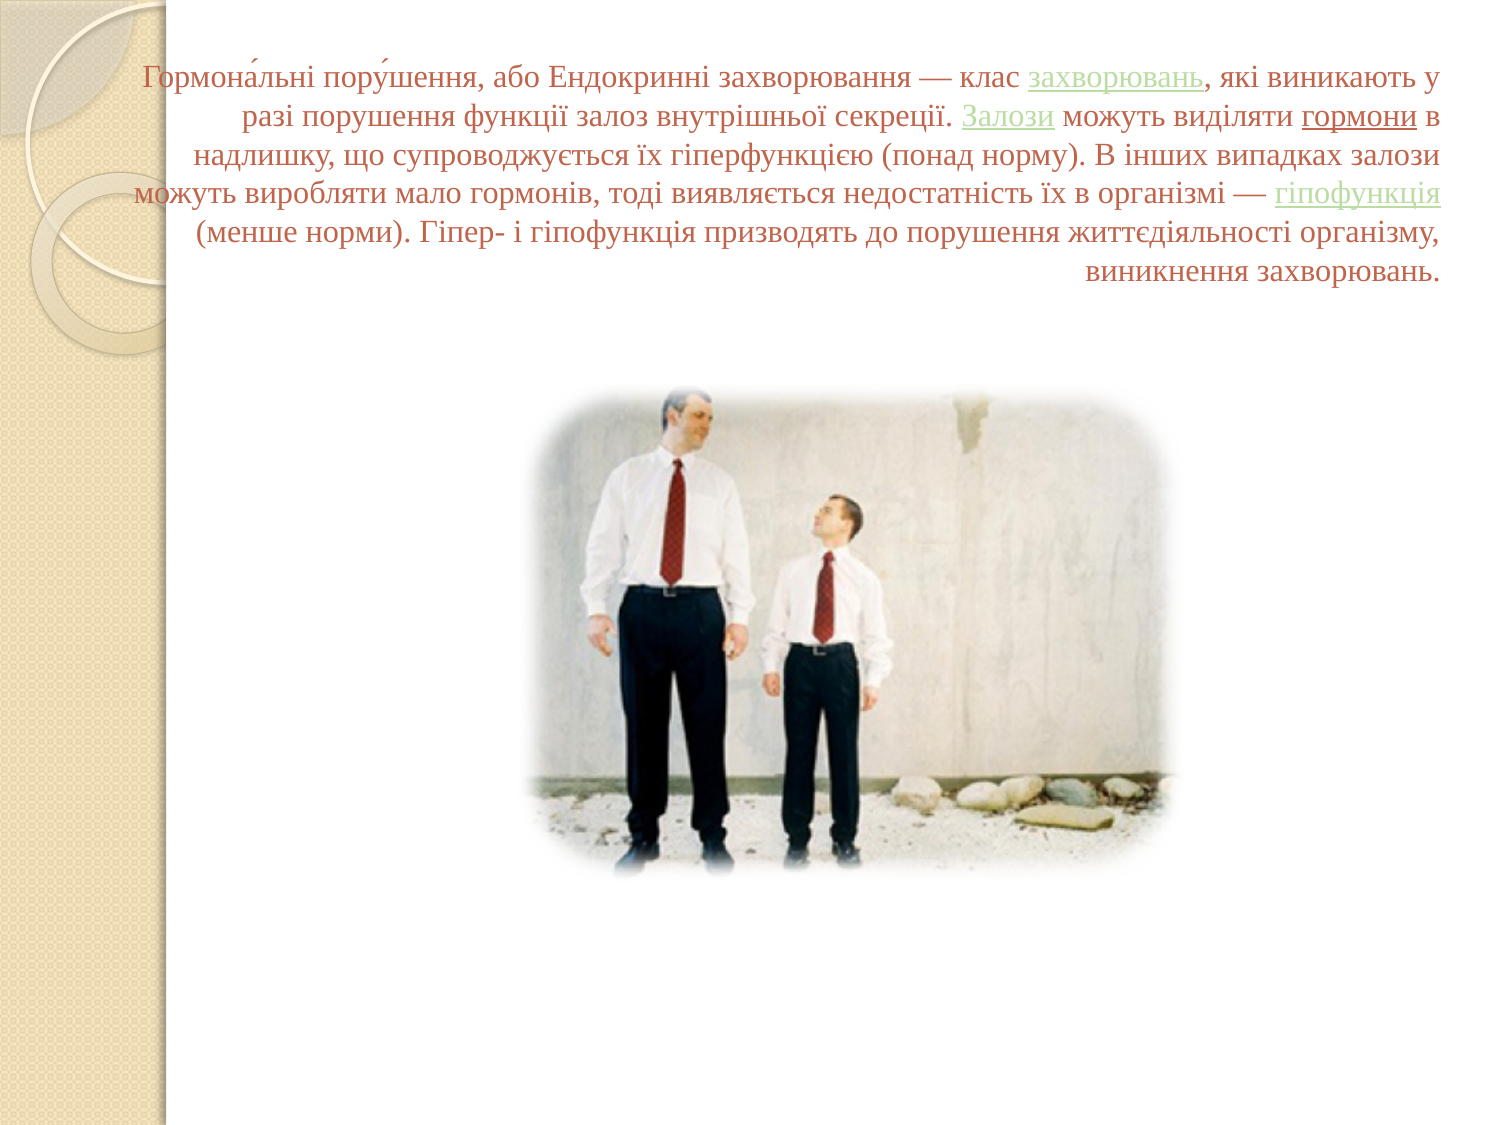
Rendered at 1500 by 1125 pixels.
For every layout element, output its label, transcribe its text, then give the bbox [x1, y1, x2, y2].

title Гормона́льні пору́шення, або Ендокринні захворювання — клас захворювань, які виникають у разі порушення функції залоз внутрішньої секреції. Залози можуть виділяти гормони в надлишку, що супроводжується їх гіперфункцією (понад норму). В інших випадках залози можуть виробляти мало гормонів, тоді виявляється недостатність їх в організмі — гіпофункція (менше норми). Гіпер- і гіпофункція призводять до порушення життєдіяльності організму, виникнення захворювань. [105, 46, 1456, 389]
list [516, 380, 1185, 882]
